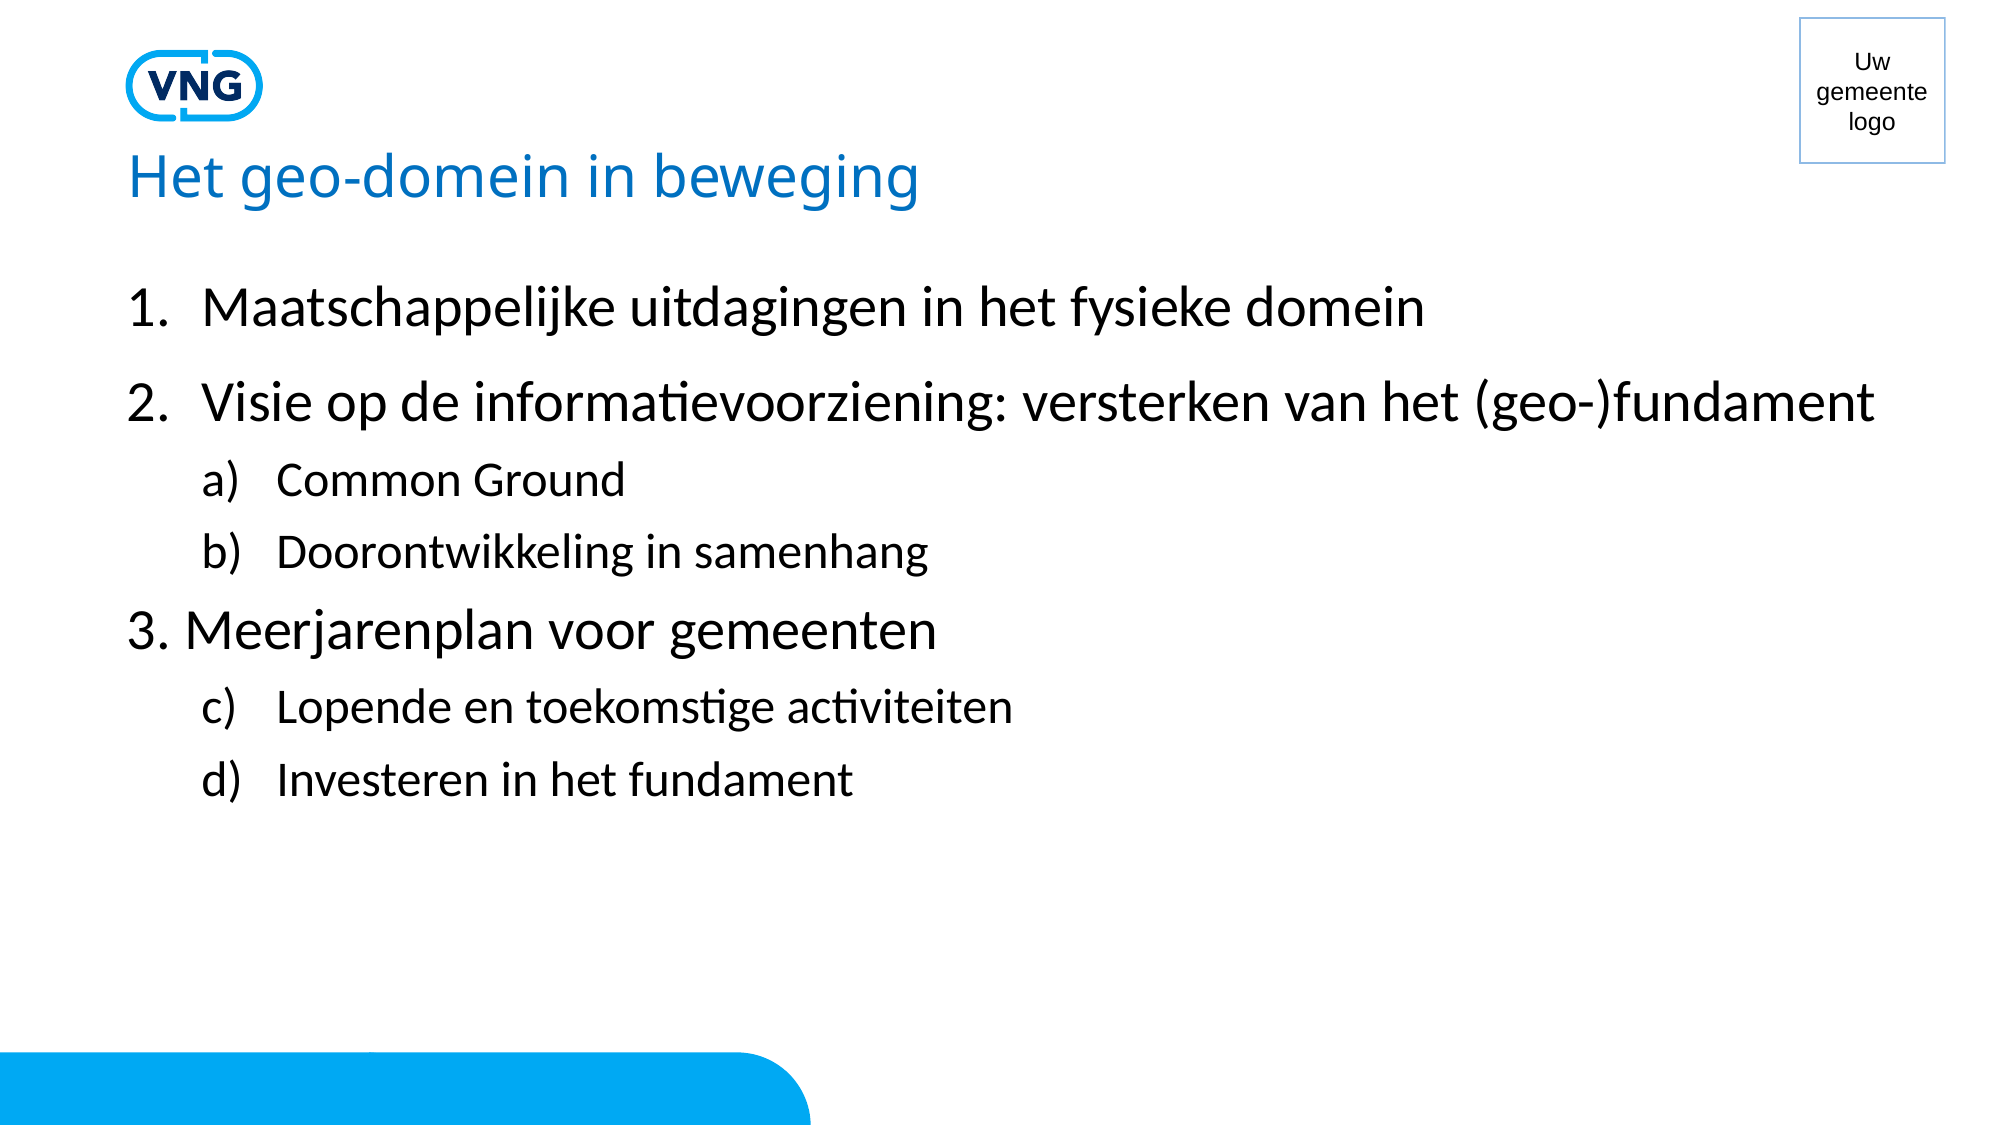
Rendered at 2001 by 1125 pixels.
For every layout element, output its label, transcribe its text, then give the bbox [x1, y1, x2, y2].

picture [79, 0, 433, 202]
text_box Maatschappelijke uitdagingen in het fysieke domein Visie op de informatievoorziening: versterken van het (geo-)fundament Common Ground Doorontwikkeling in samenhang 3. Meerjarenplan voor gemeenten Lopende en toekomstige activiteiten Investeren in het fundament [112, 261, 1933, 886]
text_box Het geo-domein in beweging [112, 114, 1402, 234]
